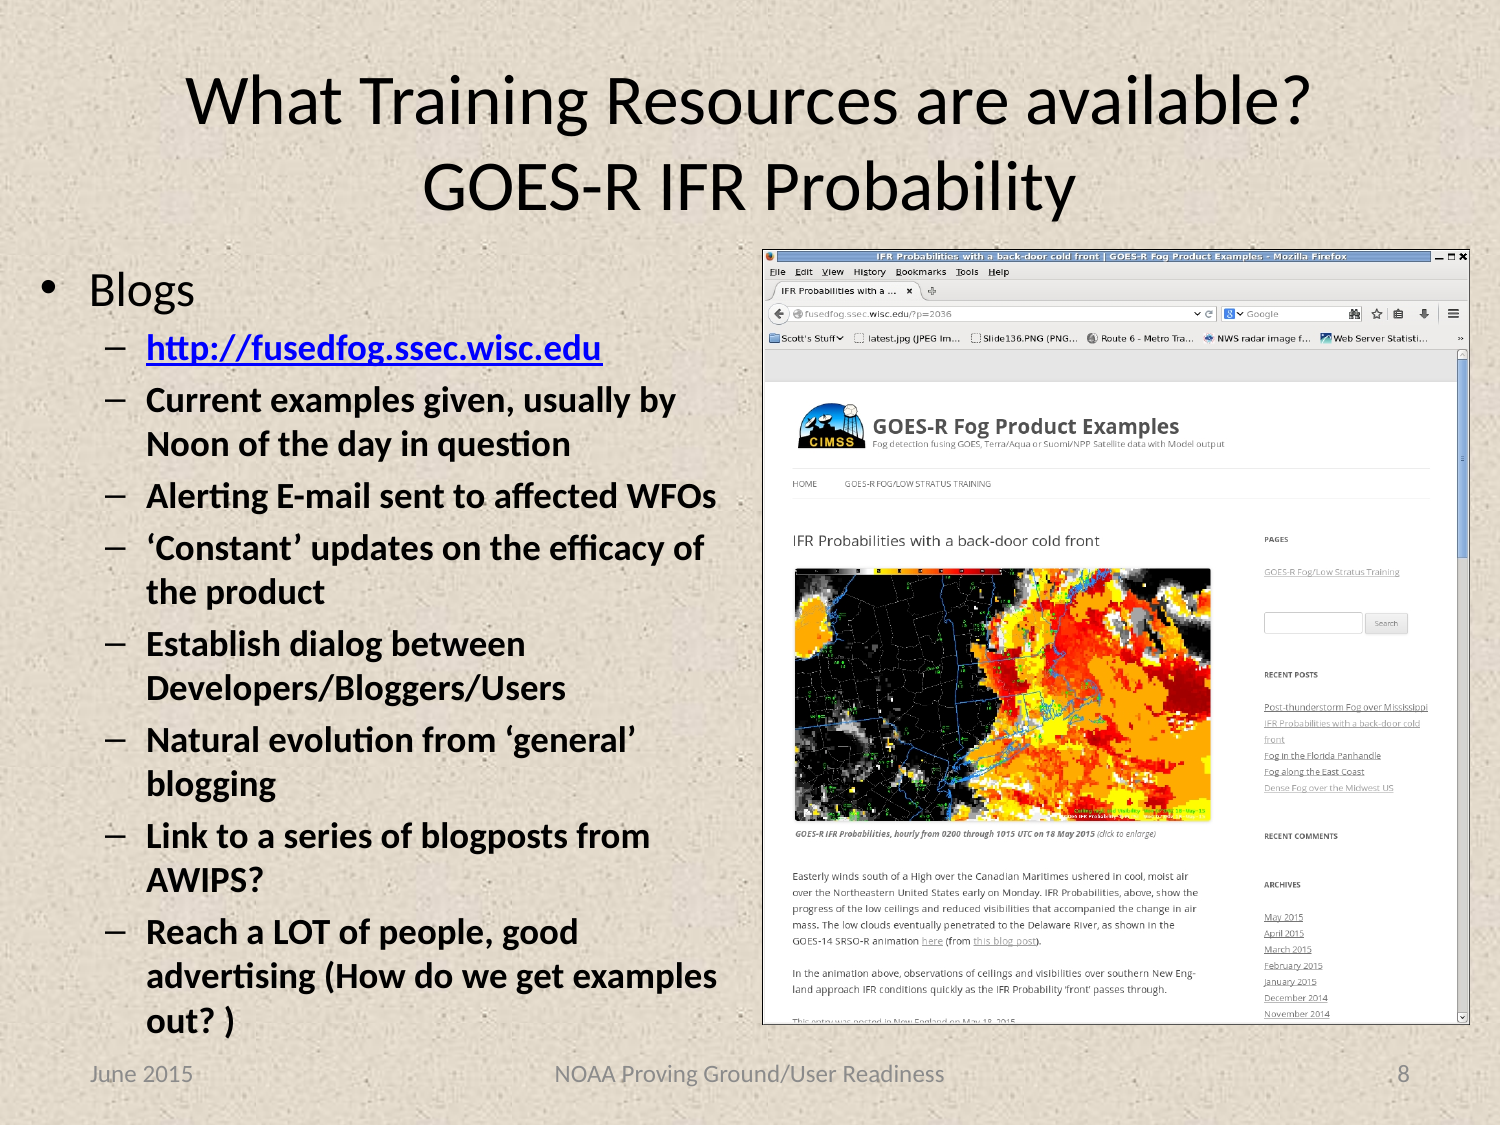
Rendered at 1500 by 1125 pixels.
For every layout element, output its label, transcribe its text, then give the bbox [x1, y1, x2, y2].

footer NOAA Proving Ground/User Readiness [512, 1042, 988, 1103]
list Blogs http://fusedfog.ssec.wisc.edu Current examples given, usually by Noon of the day in question Alerting E-mail sent to affected WFOs ‘Constant’ updates on the efficacy of the product Establish dialog between Developers/Bloggers/Users Natural evolution from ‘general’ blogging Link to a series of blogposts from AWIPS? Reach a LOT of people, good advertising (How do we get examples out? ) [24, 249, 763, 1050]
title What Training Resources are available? GOES-R IFR Probability [75, 45, 1425, 233]
slide_number 8 [1074, 1042, 1425, 1103]
picture [0, 0, 1500, 1125]
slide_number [75, 1042, 425, 1103]
